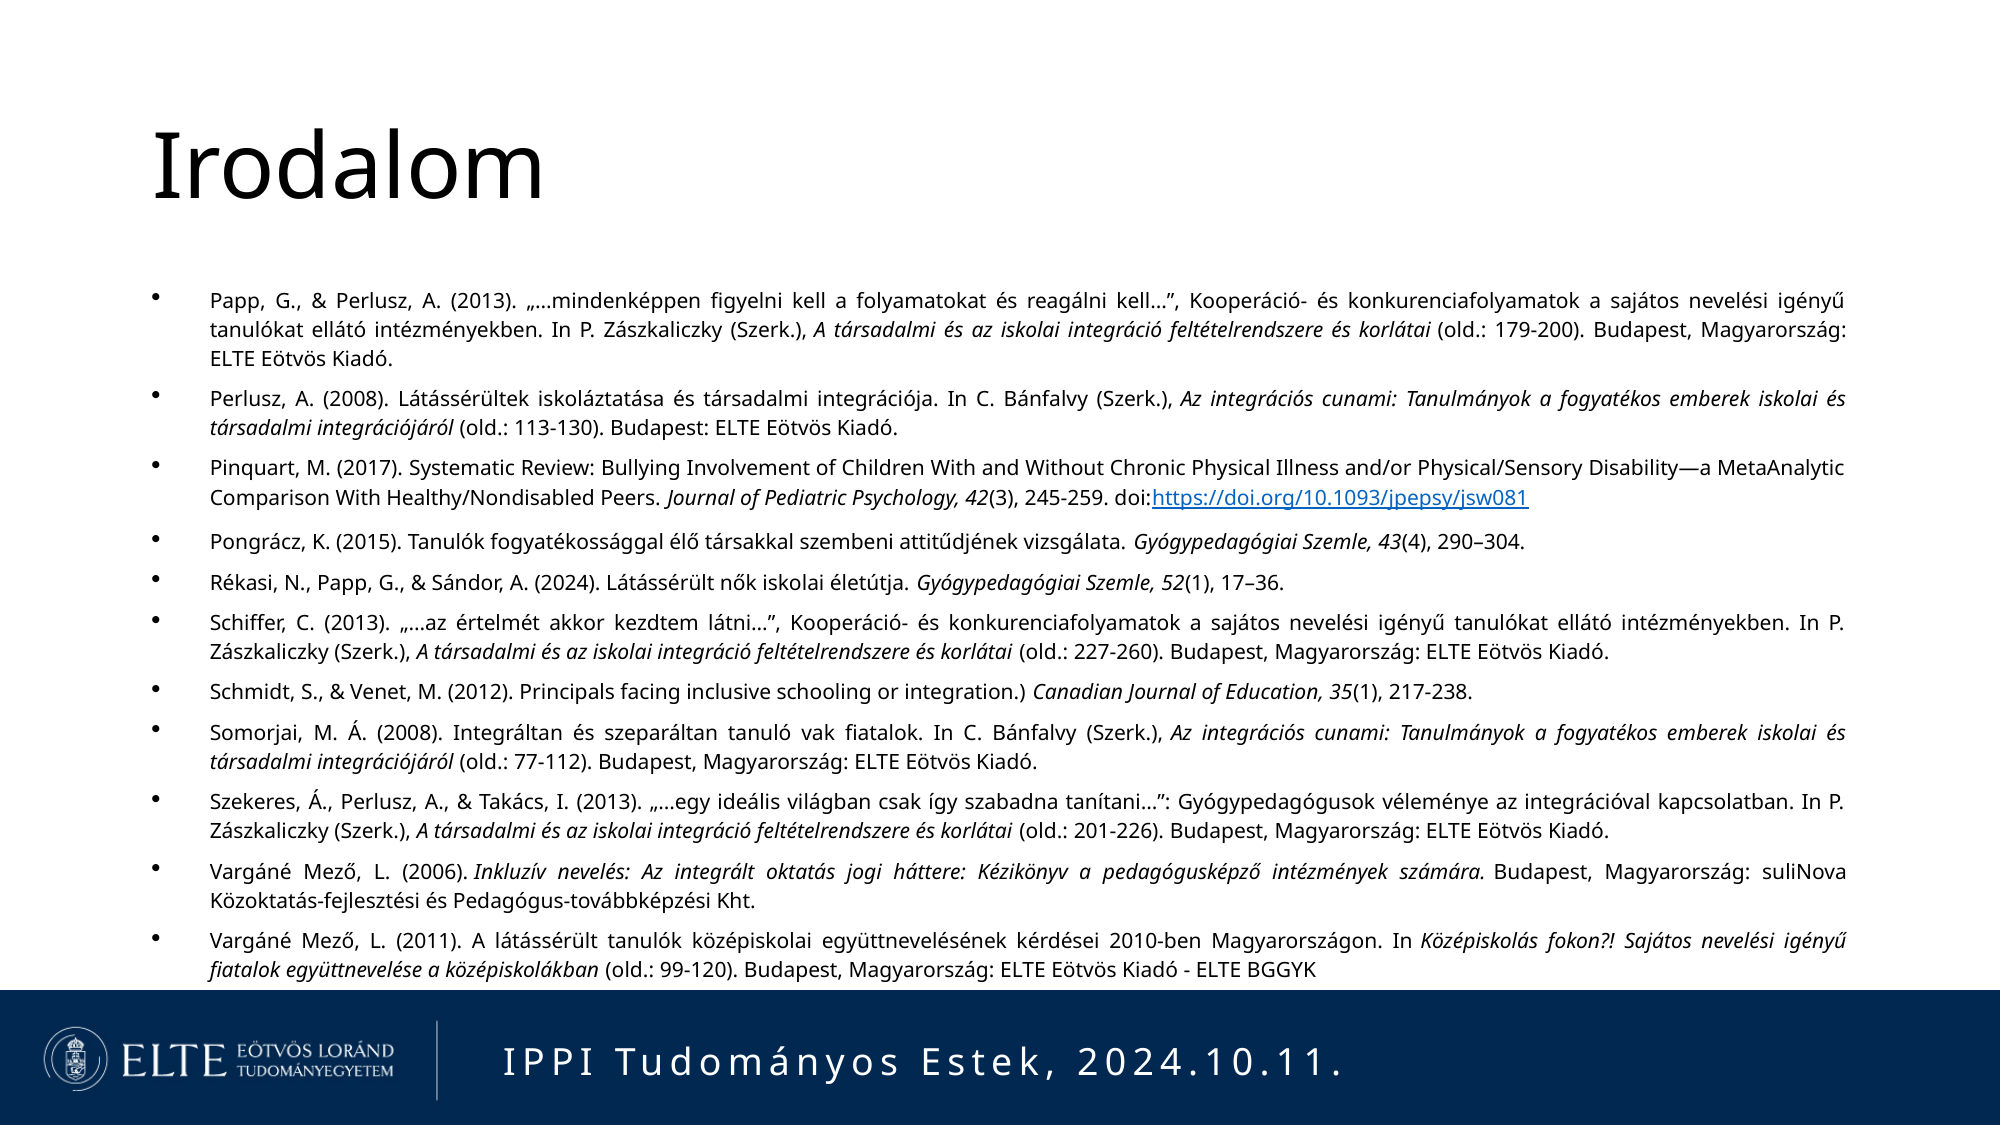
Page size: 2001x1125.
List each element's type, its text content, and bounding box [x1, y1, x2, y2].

list Papp, G., & Perlusz, A. (2013). „…mindenképpen figyelni kell a folyamatokat és reagálni kell…”, Kooperáció- és konkurenciafolyamatok a sajátos nevelési igényű tanulókat ellátó intézményekben. In P. Zászkaliczky (Szerk.), A társadalmi és az iskolai integráció feltételrendszere és korlátai (old.: 179-200). Budapest, Magyarország: ELTE Eötvös Kiadó. Perlusz, A. (2008). Látássérültek iskoláztatása és társadalmi integrációja. In C. Bánfalvy (Szerk.), Az integrációs cunami: Tanulmányok a fogyatékos emberek iskolai és társadalmi integrációjáról (old.: 113-130). Budapest: ELTE Eötvös Kiadó. Pinquart, M. (2017). Systematic Review: Bullying Involvement of Children With and Without Chronic Physical Illness and/or Physical/Sensory Disability—a MetaAnalytic Comparison With Healthy/Nondisabled Peers. Journal of Pediatric Psychology, 42(3), 245-259. doi:https://doi.org/10.1093/jpepsy/jsw081 Pongrácz, K. (2015). Tanulók fogyatékossággal élő társakkal szembeni attitűdjének vizsgálata. Gyógypedagógiai Szemle, 43(4), 290–304. Rékasi, N., Papp, G., & Sándor, A. (2024). Látássérült nők iskolai életútja. Gyógypedagógiai Szemle, 52(1), 17–36. Schiffer, C. (2013). „…az értelmét akkor kezdtem látni…”, Kooperáció- és konkurenciafolyamatok a sajátos nevelési igényű tanulókat ellátó intézményekben. In P. Zászkaliczky (Szerk.), A társadalmi és az iskolai integráció feltételrendszere és korlátai (old.: 227-260). Budapest, Magyarország: ELTE Eötvös Kiadó. Schmidt, S., & Venet, M. (2012). Principals facing inclusive schooling or integration.) Canadian Journal of Education, 35(1), 217-238. Somorjai, M. Á. (2008). Integráltan és szeparáltan tanuló vak fiatalok. In C. Bánfalvy (Szerk.), Az integrációs cunami: Tanulmányok a fogyatékos emberek iskolai és társadalmi integrációjáról (old.: 77-112). Budapest, Magyarország: ELTE Eötvös Kiadó. Szekeres, Á., Perlusz, A., & Takács, I. (2013). „…egy ideális világban csak így szabadna tanítani…”: Gyógypedagógusok véleménye az integrációval kapcsolatban. In P. Zászkaliczky (Szerk.), A társadalmi és az iskolai integráció feltételrendszere és korlátai (old.: 201-226). Budapest, Magyarország: ELTE Eötvös Kiadó. Vargáné Mező, L. (2006). Inkluzív nevelés: Az integrált oktatás jogi háttere: Kézikönyv a pedagógusképző intézmények számára. Budapest, Magyarország: suliNova Közoktatás-fejlesztési és Pedagógus-továbbképzési Kht. Vargáné Mező, L. (2011). A látássérült tanulók középiskolai együttnevelésének kérdései 2010-ben Magyarországon. In Középiskolás fokon?! Sajátos nevelési igényű fiatalok együttnevelése a középiskolákban (old.: 99-120). Budapest, Magyarország: ELTE Eötvös Kiadó - ELTE BGGYK [137, 276, 1863, 990]
picture [0, 990, 2000, 1125]
title Irodalom [137, 59, 1863, 276]
